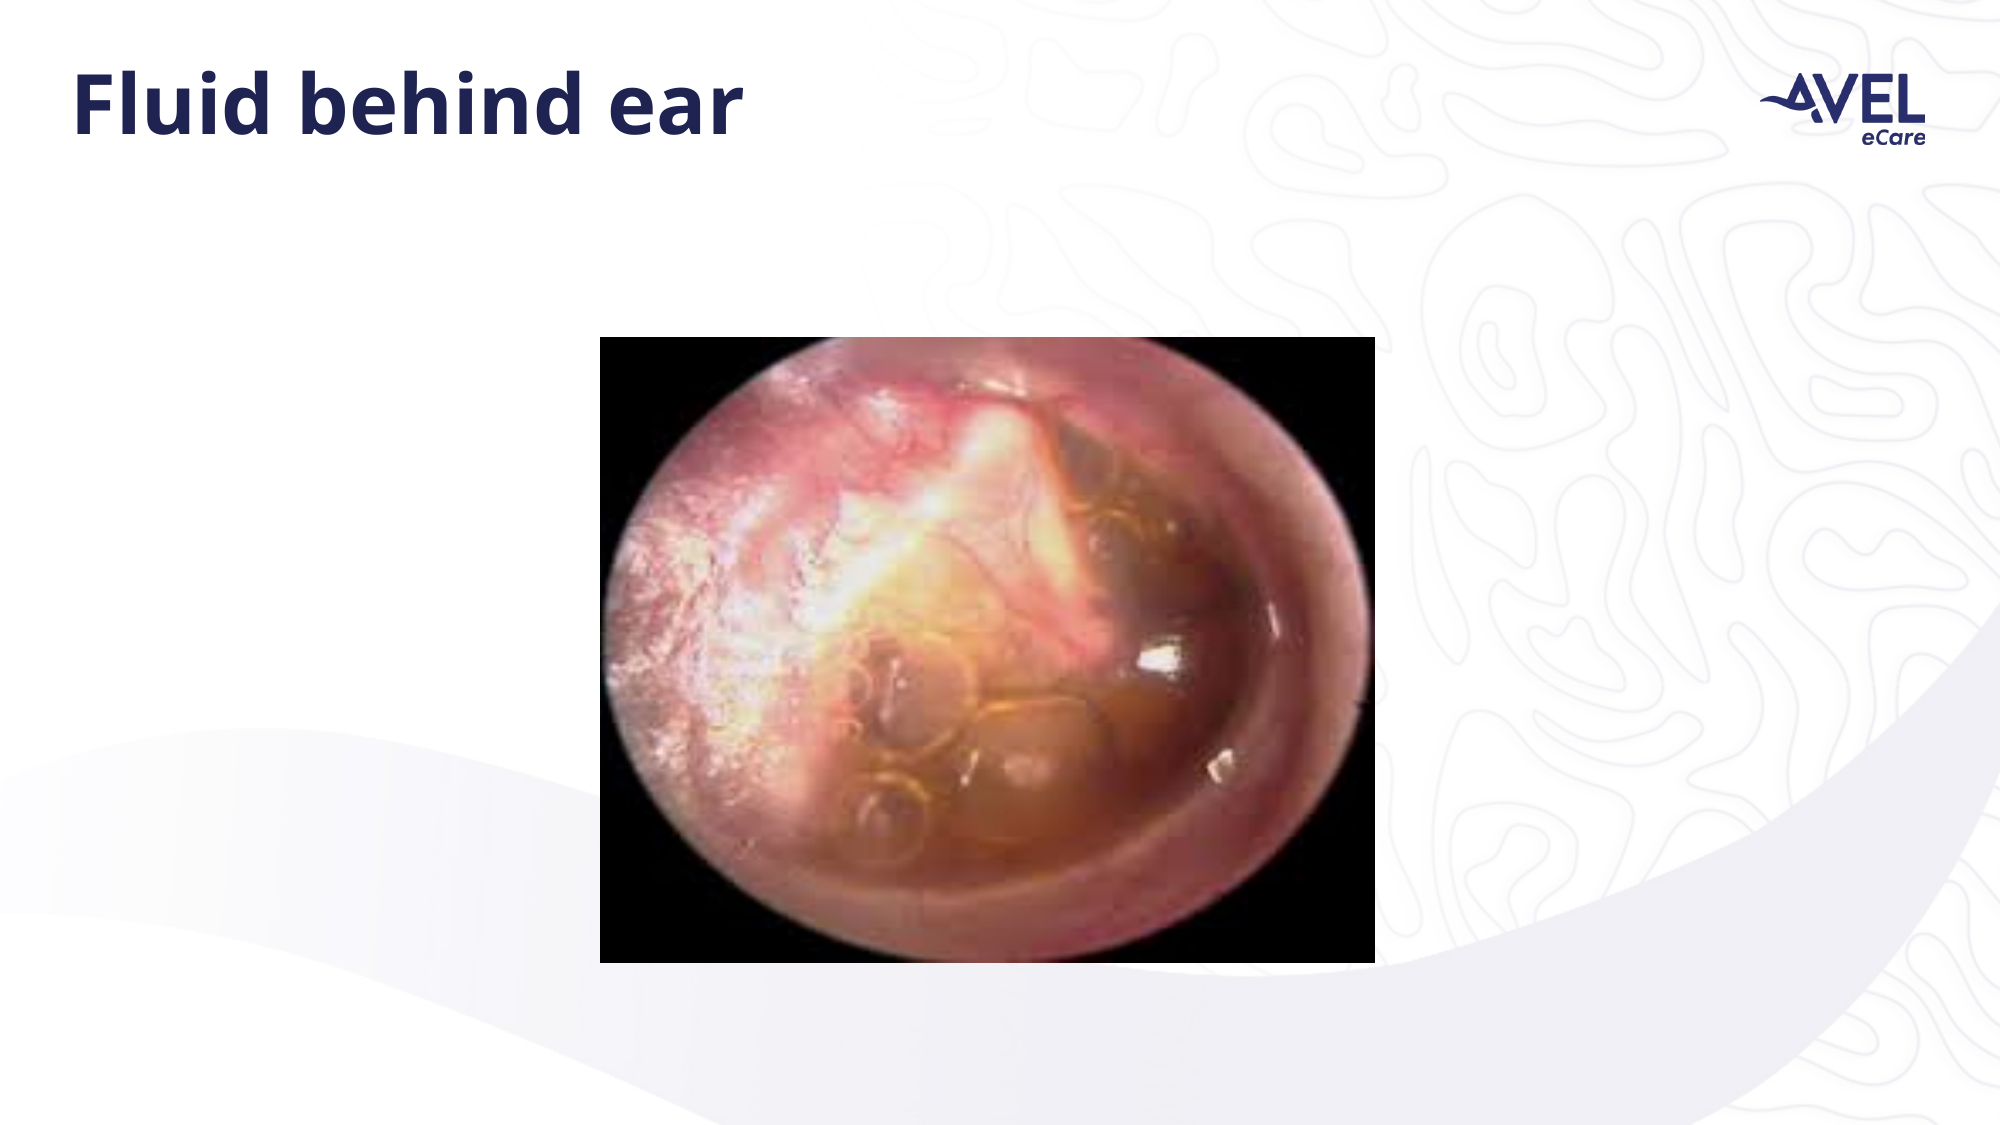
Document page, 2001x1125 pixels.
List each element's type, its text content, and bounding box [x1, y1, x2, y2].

title Fluid behind ear [55, 55, 1474, 220]
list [599, 337, 1375, 963]
